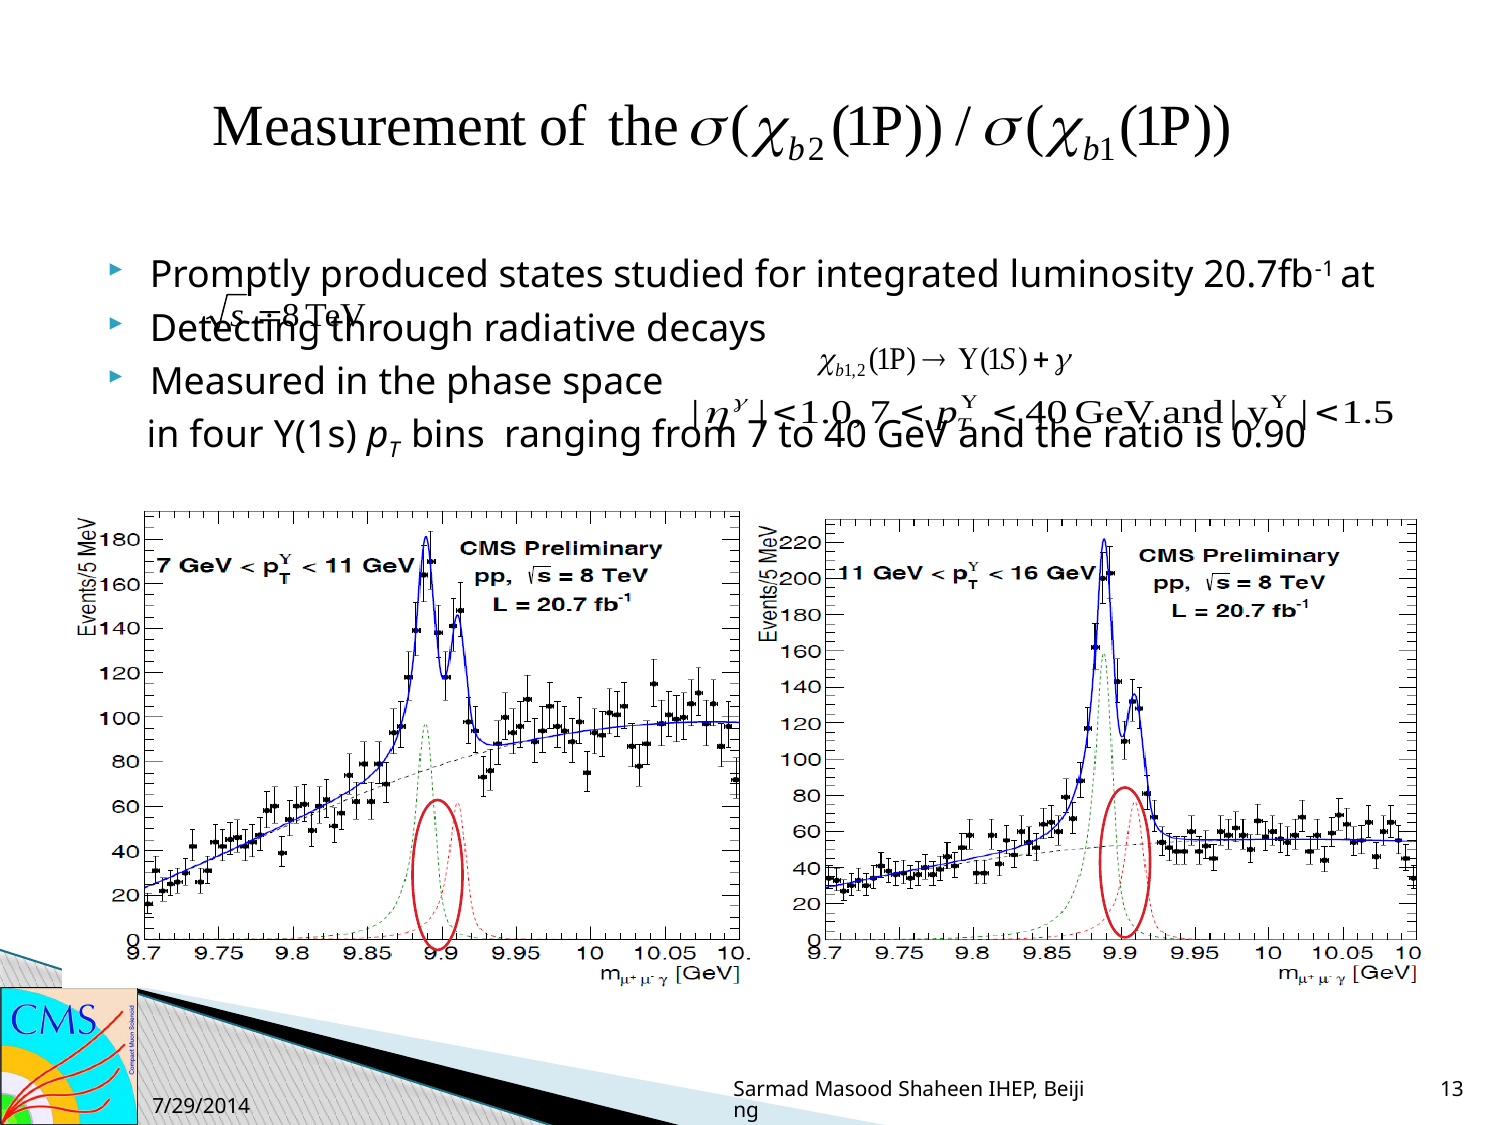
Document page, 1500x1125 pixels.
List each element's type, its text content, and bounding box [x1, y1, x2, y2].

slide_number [142, 1065, 390, 1125]
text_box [812, 337, 1076, 387]
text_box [687, 387, 1401, 438]
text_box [203, 87, 1259, 176]
footer Sarmad Masood Shaheen IHEP, Beijing [718, 1051, 1105, 1112]
picture [0, 499, 1426, 1125]
slide_number 13 [1418, 1051, 1479, 1112]
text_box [199, 287, 376, 338]
list Promptly produced states studied for integrated luminosity 20.7fb-1 at Detecting through radiative decays Measured in the phase space in four Υ(1s) pT bins ranging from 7 to 40 GeV and the ratio is 0.90 [75, 243, 1425, 512]
